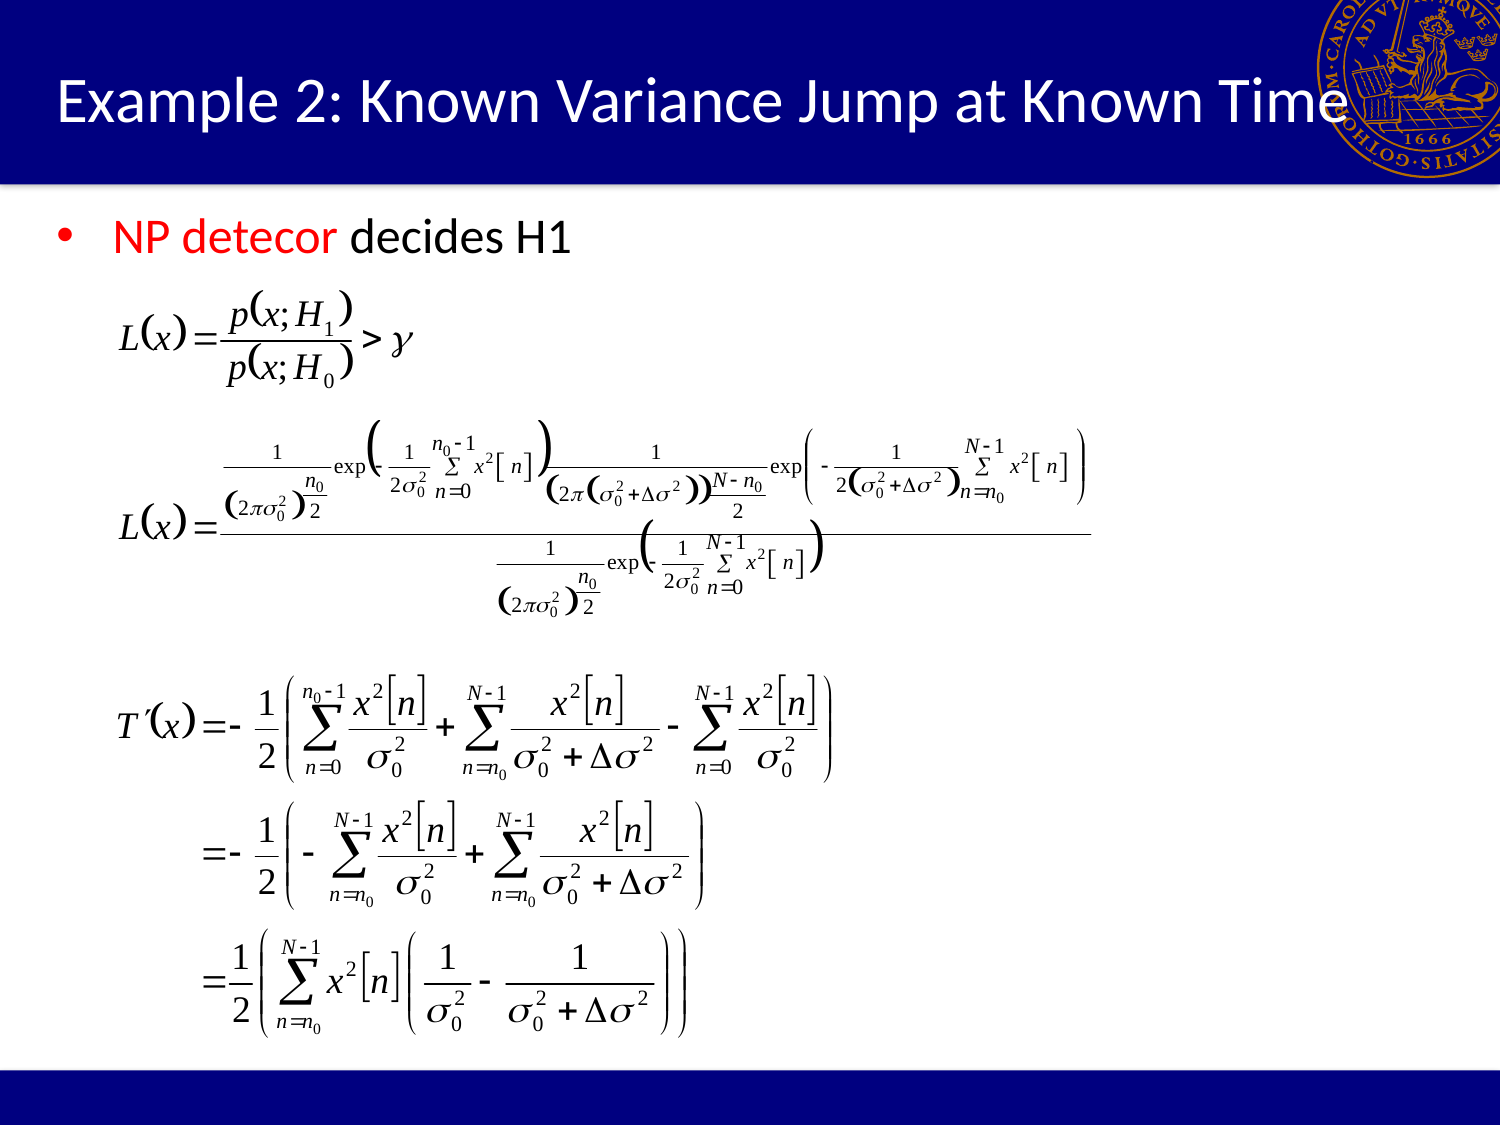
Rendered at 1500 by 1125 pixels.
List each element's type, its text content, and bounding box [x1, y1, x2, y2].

list NP detecor decides H1 [41, 196, 1459, 1059]
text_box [111, 420, 1099, 631]
title Example 2: Known Variance Jump at Known Time [41, 19, 1436, 173]
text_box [111, 290, 416, 398]
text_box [111, 668, 844, 1048]
